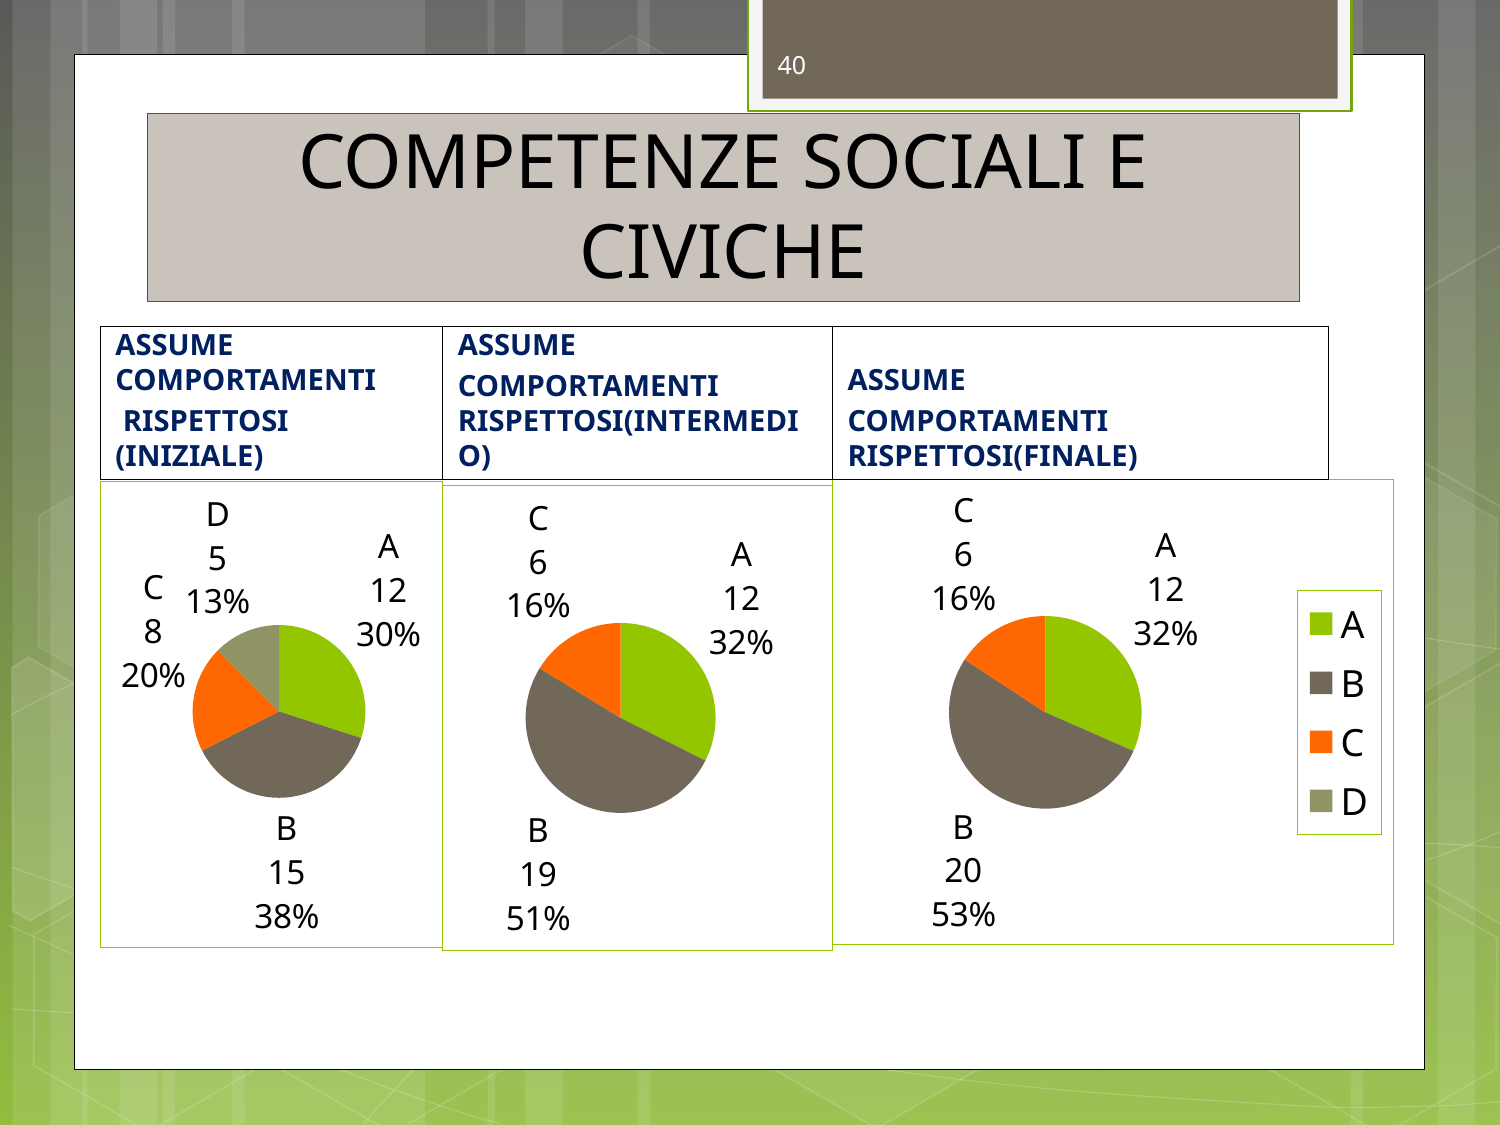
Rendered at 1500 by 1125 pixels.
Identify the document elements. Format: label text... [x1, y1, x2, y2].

text_box ASSUME COMPORTAMENTI RISPETTOSI(FINALE) [832, 326, 1329, 479]
list ASSUME COMPORTAMENTI RISPETTOSI (INIZIALE) [100, 326, 442, 480]
list ASSUME COMPORTAMENTI RISPETTOSI(INTERMEDIO) [442, 326, 832, 480]
title COMPETENZE SOCIALI E CIVICHE [147, 113, 1300, 302]
slide_number 40 [762, 36, 982, 97]
chart [100, 479, 1394, 951]
